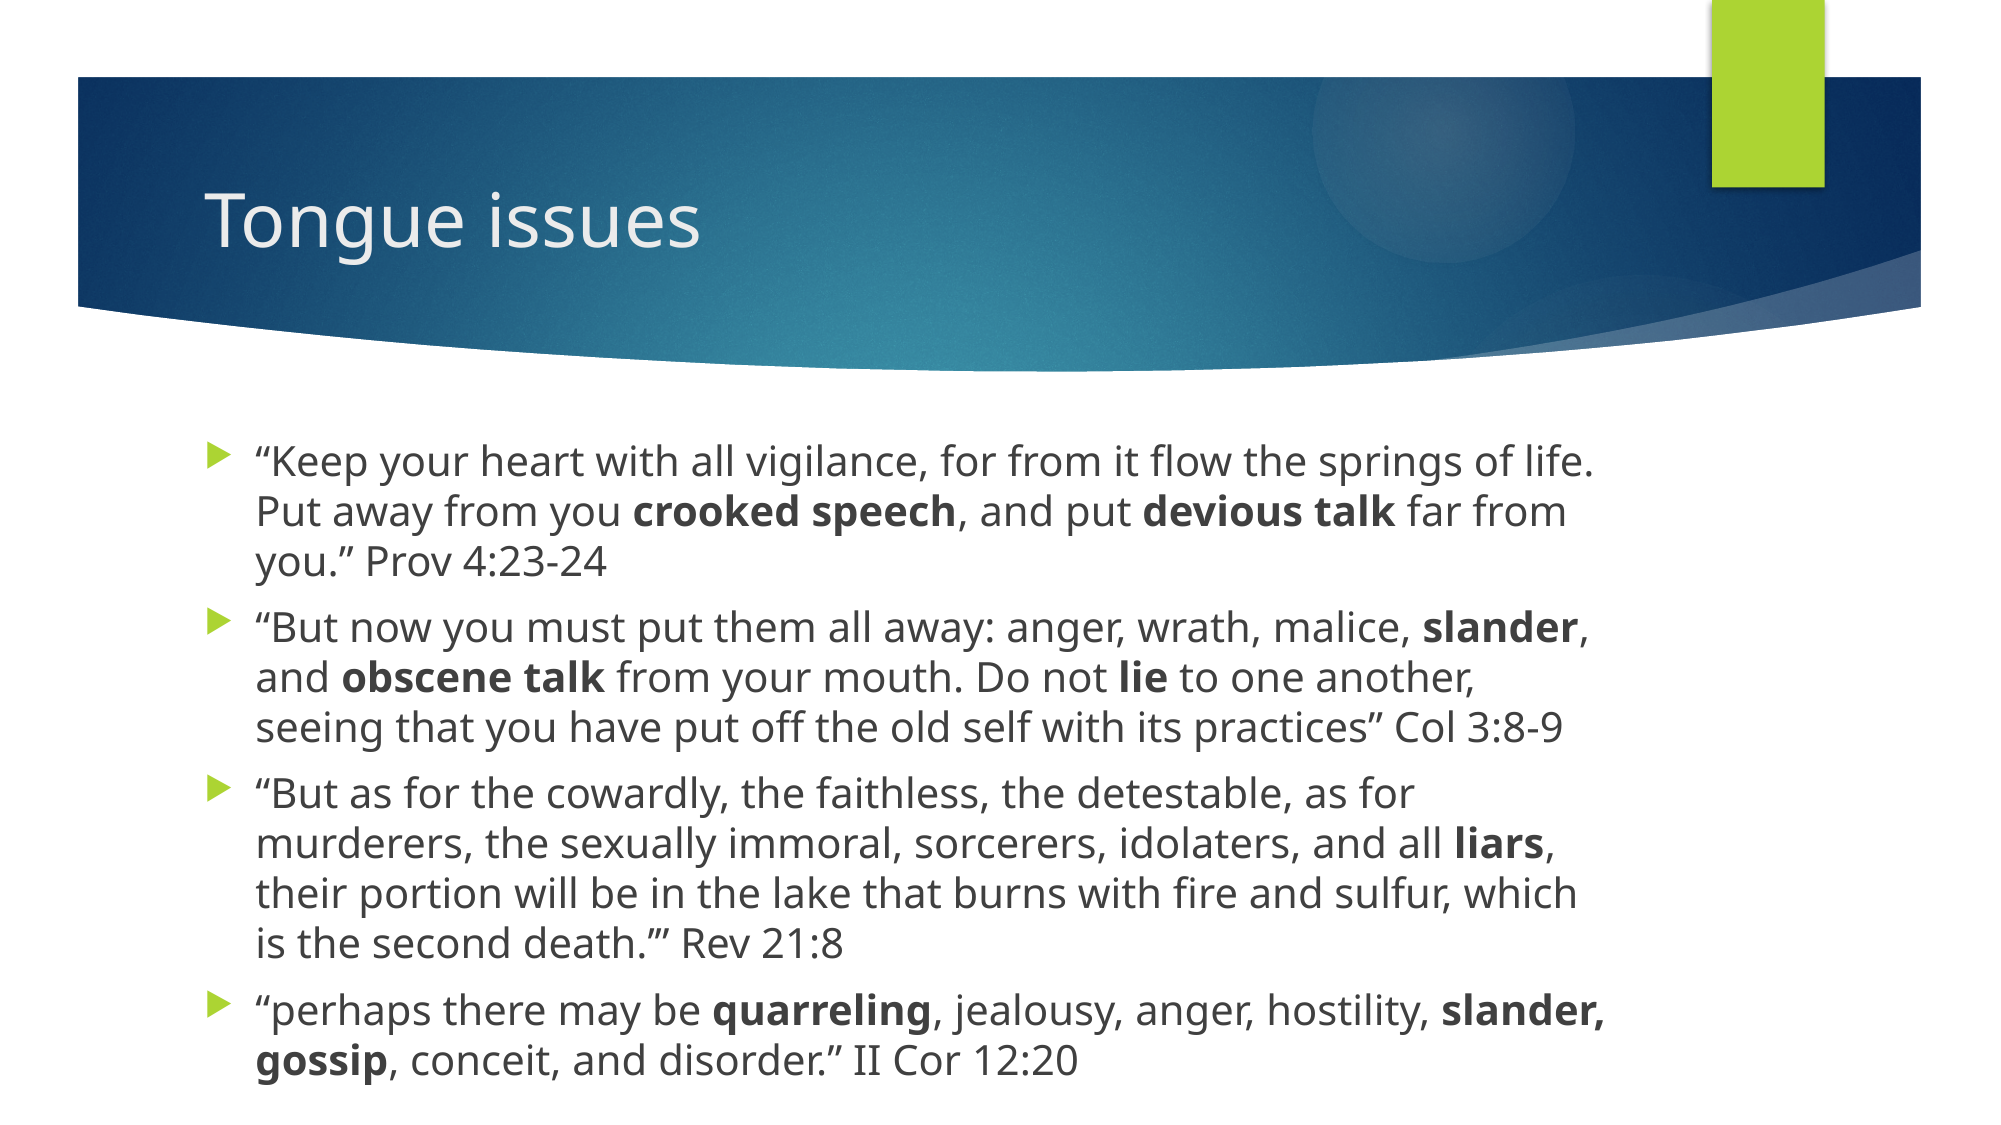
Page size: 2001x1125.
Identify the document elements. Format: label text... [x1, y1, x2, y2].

list “Keep your heart with all vigilance, for from it flow the springs of life. Put away from you crooked speech, and put devious talk far from you.” Prov 4:23-24 “But now you must put them all away: anger, wrath, malice, slander, and obscene talk from your mouth. Do not lie to one another, seeing that you have put off the old self with its practices” Col 3:8-9 “But as for the cowardly, the faithless, the detestable, as for murderers, the sexually immoral, sorcerers, idolaters, and all liars, their portion will be in the lake that burns with fire and sulfur, which is the second death.’” Rev 21:8 “perhaps there may be quarreling, jealousy, anger, hostility, slander, gossip, conceit, and disorder.” II Cor 12:20 [189, 427, 1627, 1104]
title Tongue issues [189, 159, 1627, 276]
